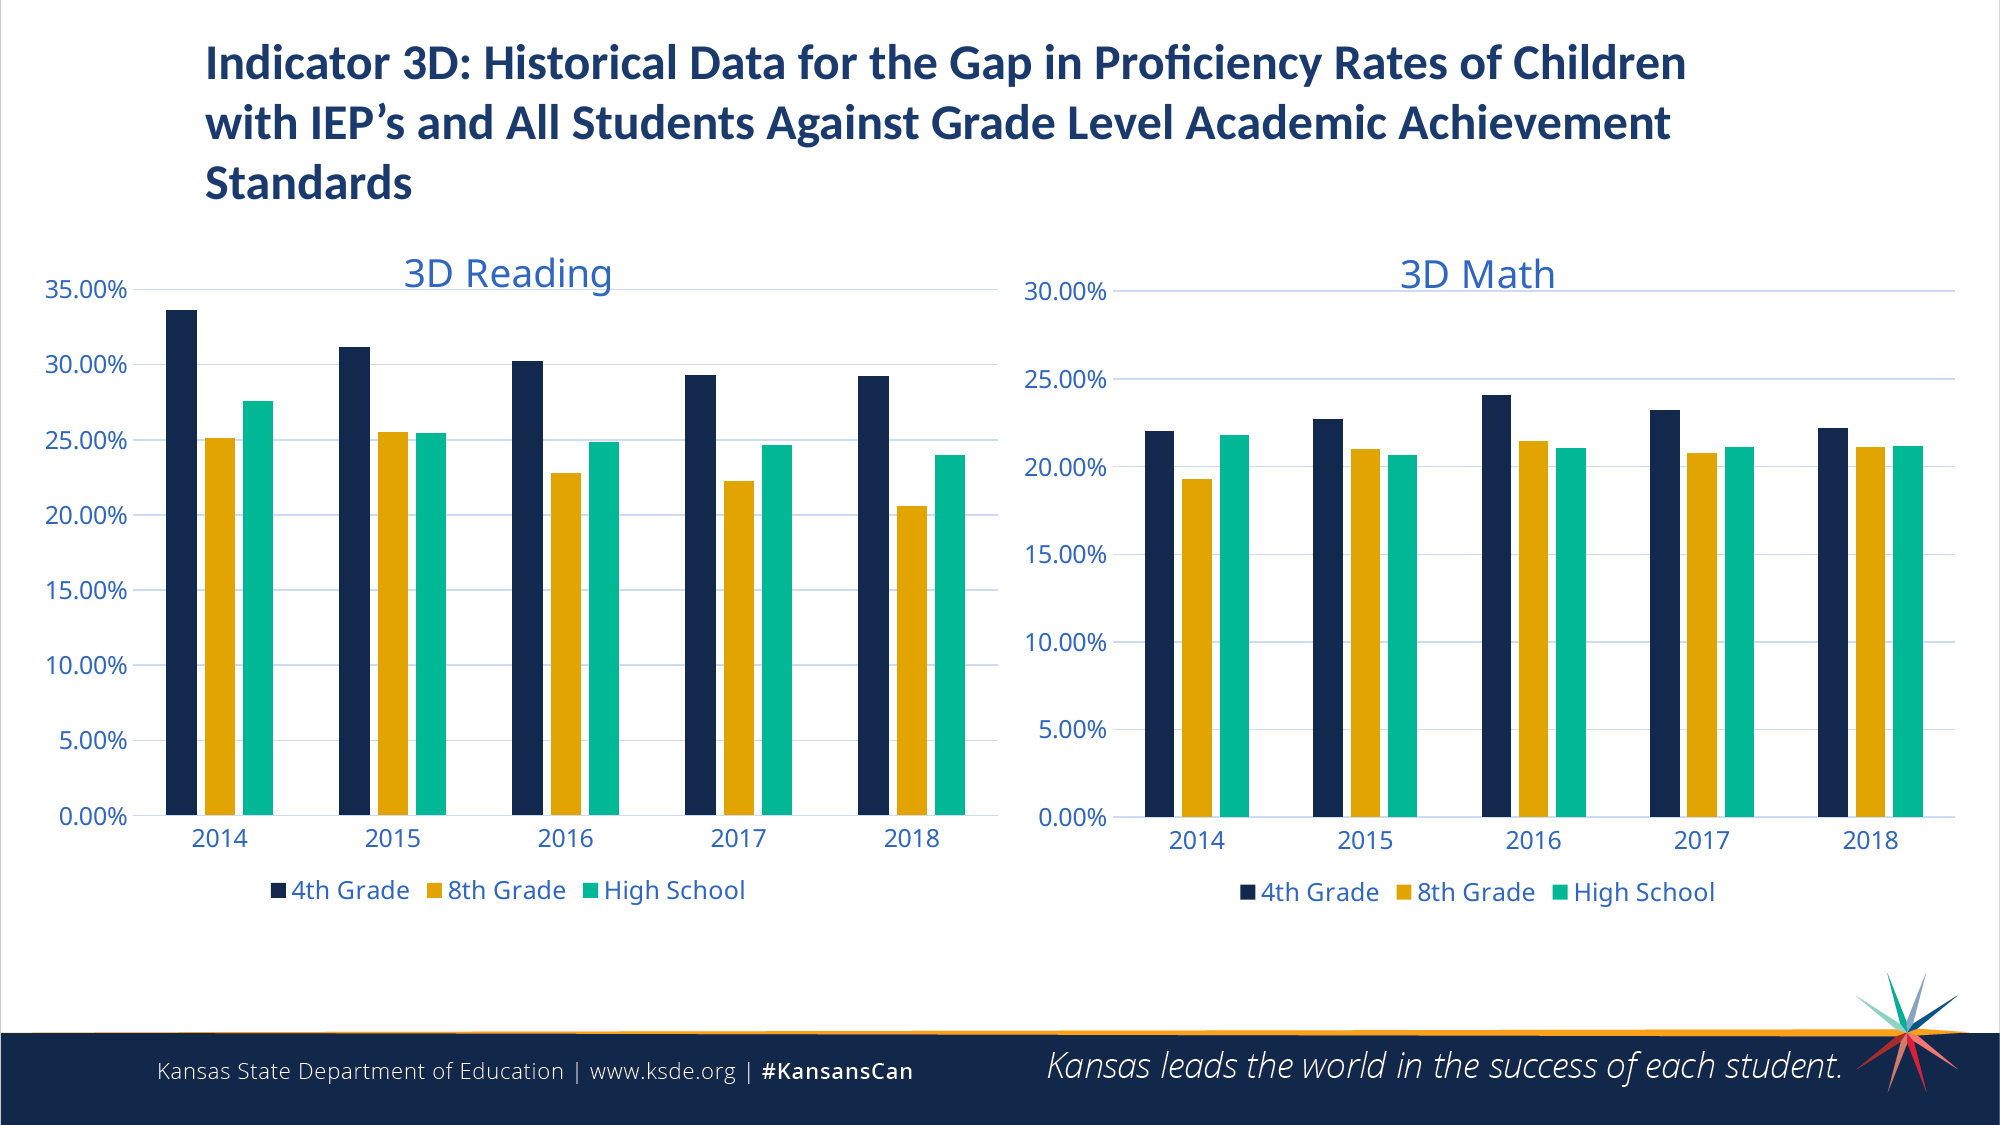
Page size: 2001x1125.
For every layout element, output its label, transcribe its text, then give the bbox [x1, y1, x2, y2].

picture [0, 0, 2000, 1125]
text_box Indicator 3D: Historical Data for the Gap in Proficiency Rates of Children with IEP’s and All Students Against Grade Level Academic Achievement Standards [190, 21, 1781, 213]
chart [17, 211, 1957, 916]
